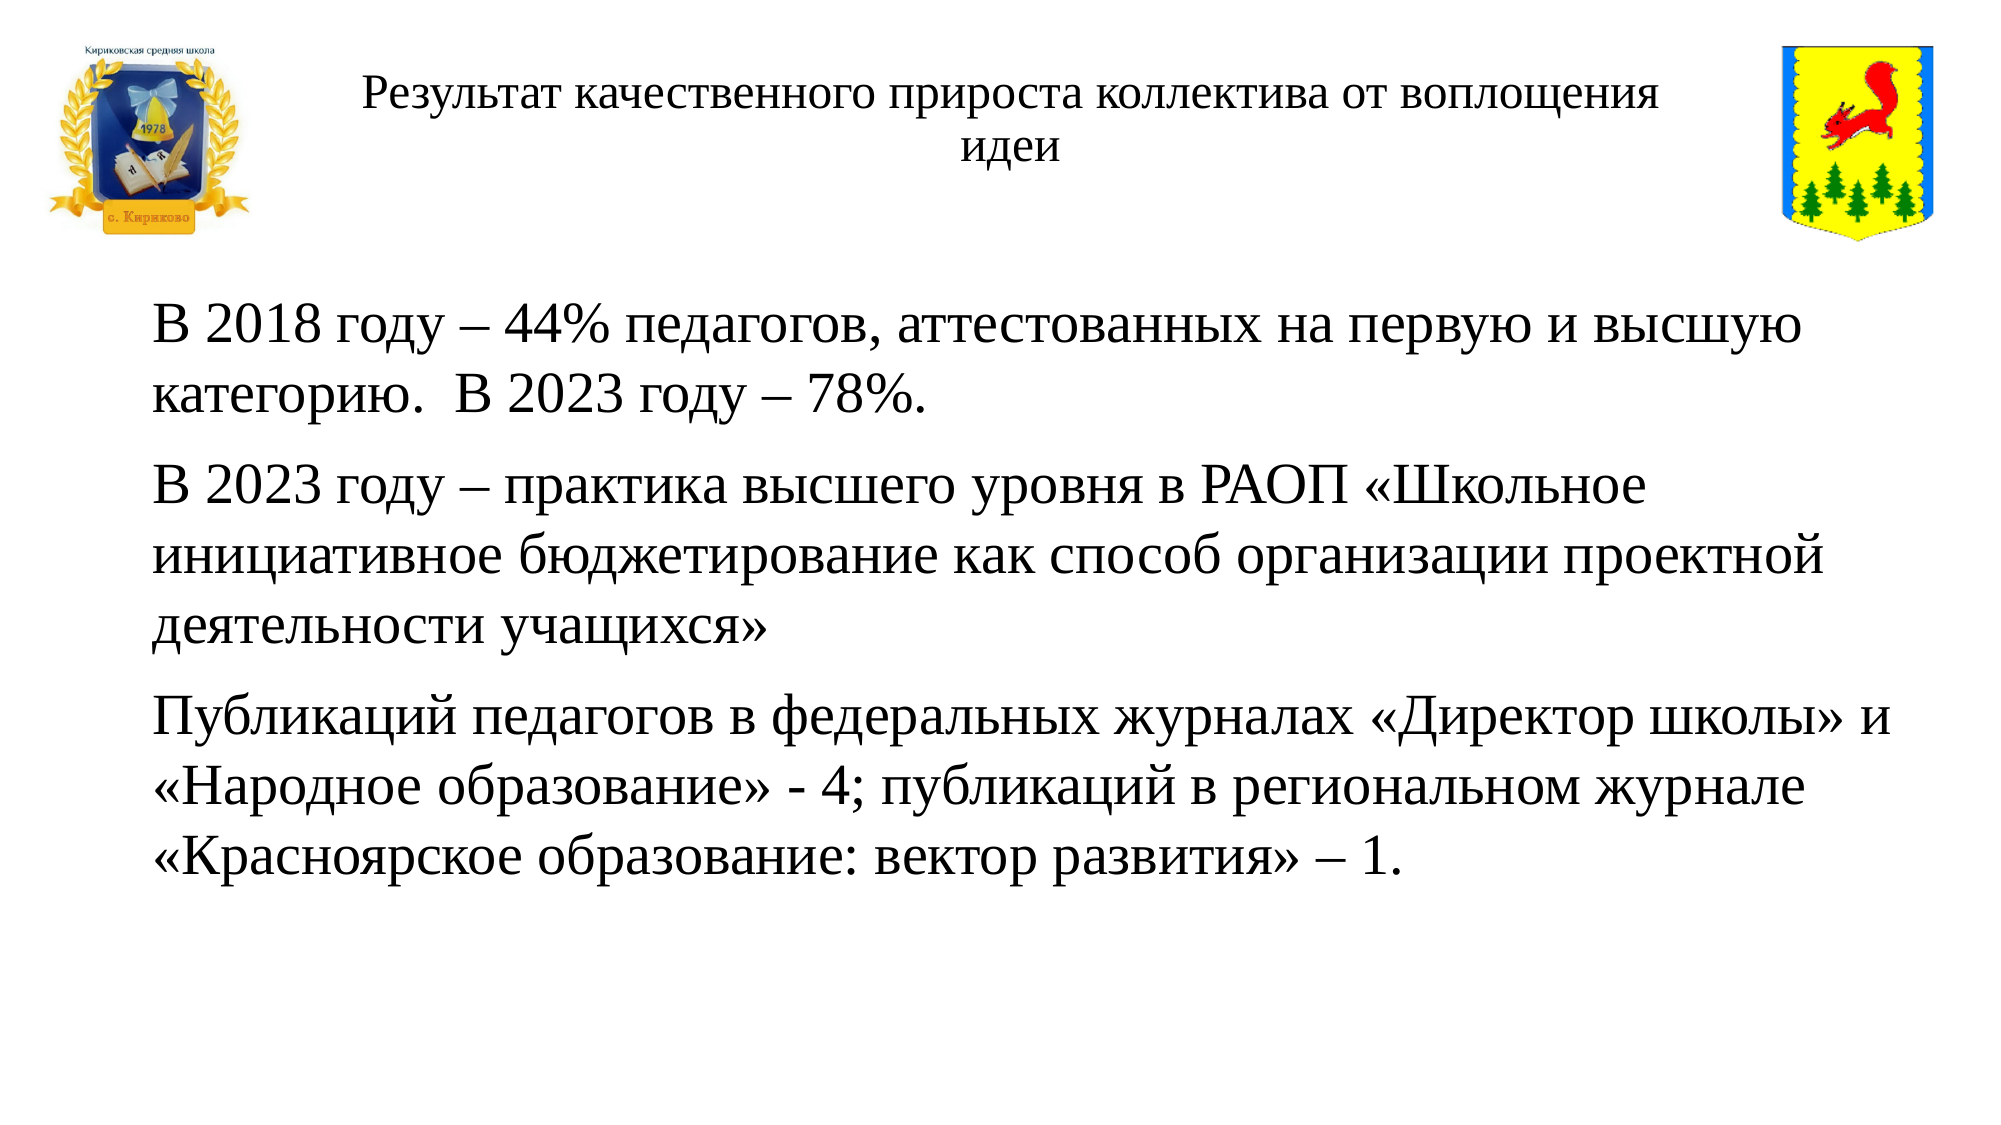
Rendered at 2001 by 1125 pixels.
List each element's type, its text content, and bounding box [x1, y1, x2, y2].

title Результат качественного прироста коллектива от воплощения идеи [307, 58, 1714, 180]
picture [35, 31, 269, 248]
list В 2018 году – 44% педагогов, аттестованных на первую и высшую категорию. В 2023 году – 78%. В 2023 году – практика высшего уровня в РАОП «Школьное инициативное бюджетирование как способ организации проектной деятельности учащихся» Публикаций педагогов в федеральных журналах «Директор школы» и «Народное образование» - 4; публикаций в региональном журнале «Красноярское образование: вектор развития» – 1. [137, 276, 1941, 991]
picture [1773, 31, 1941, 248]
